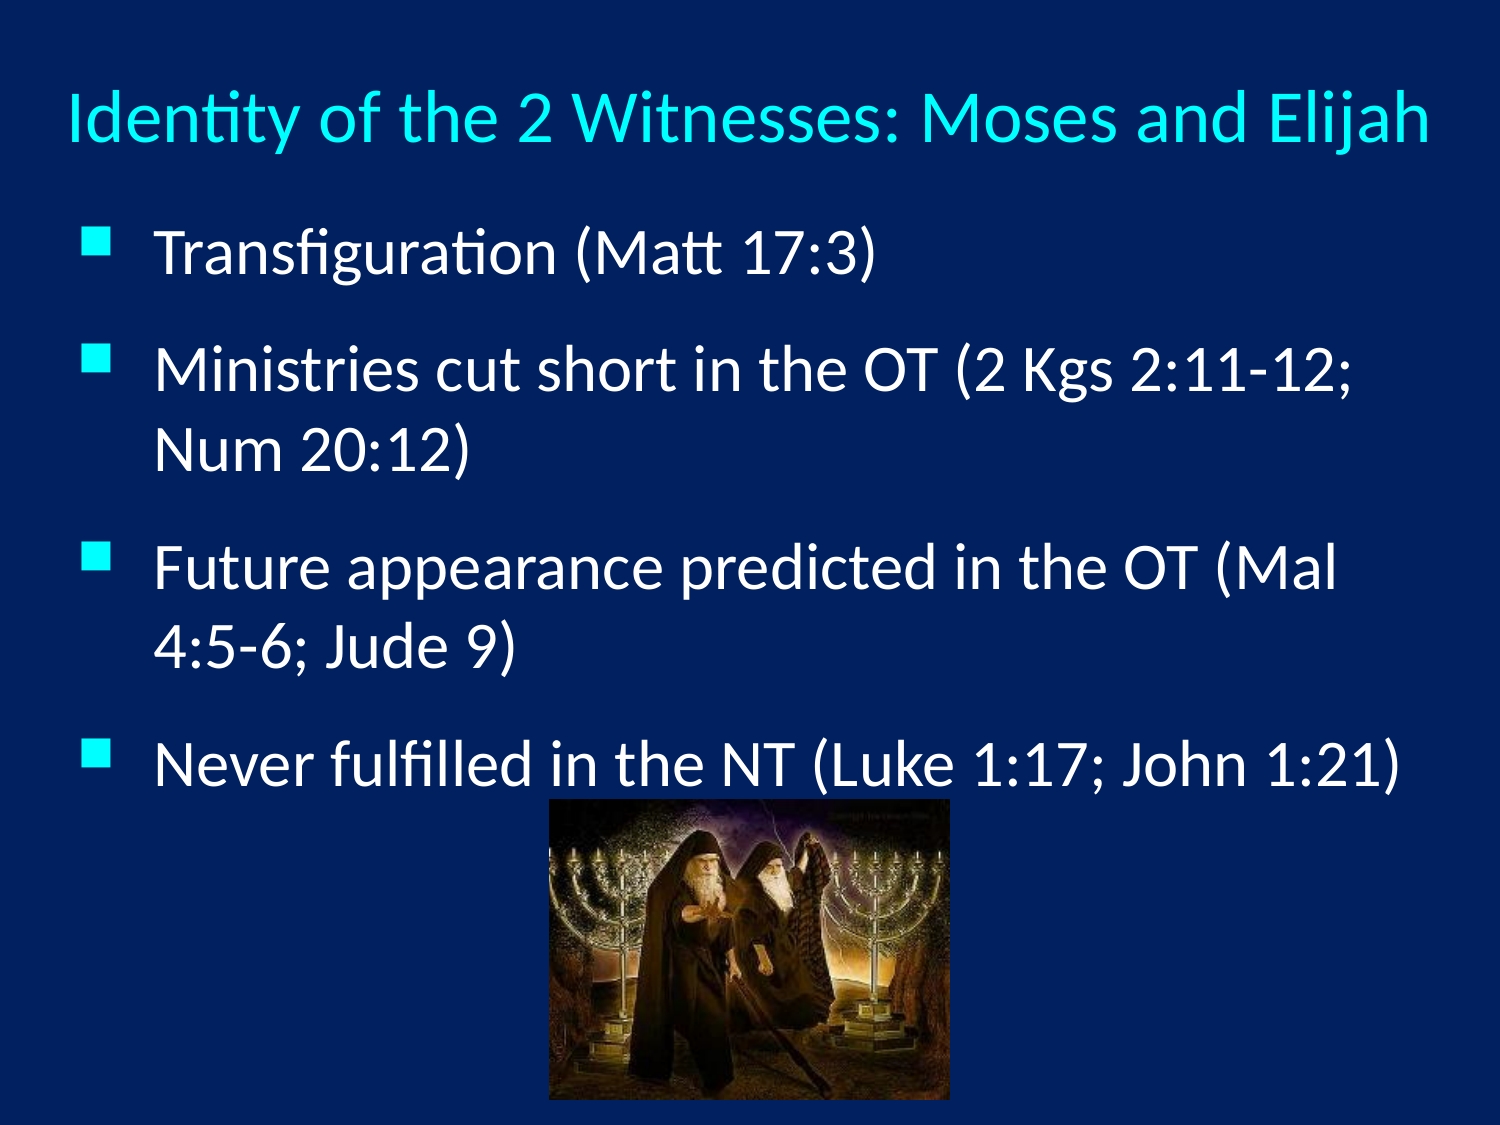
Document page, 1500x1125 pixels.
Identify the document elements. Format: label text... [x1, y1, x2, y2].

picture [549, 799, 951, 1101]
title Identity of the 2 Witnesses: Moses and Elijah [43, 37, 1457, 188]
list Transfiguration (Matt 17:3) Ministries cut short in the OT (2 Kgs 2:11-12; Num 20:12) Future appearance predicted in the OT (Mal 4:5-6; Jude 9) Never fulfilled in the NT (Luke 1:17; John 1:21) [62, 199, 1438, 801]
